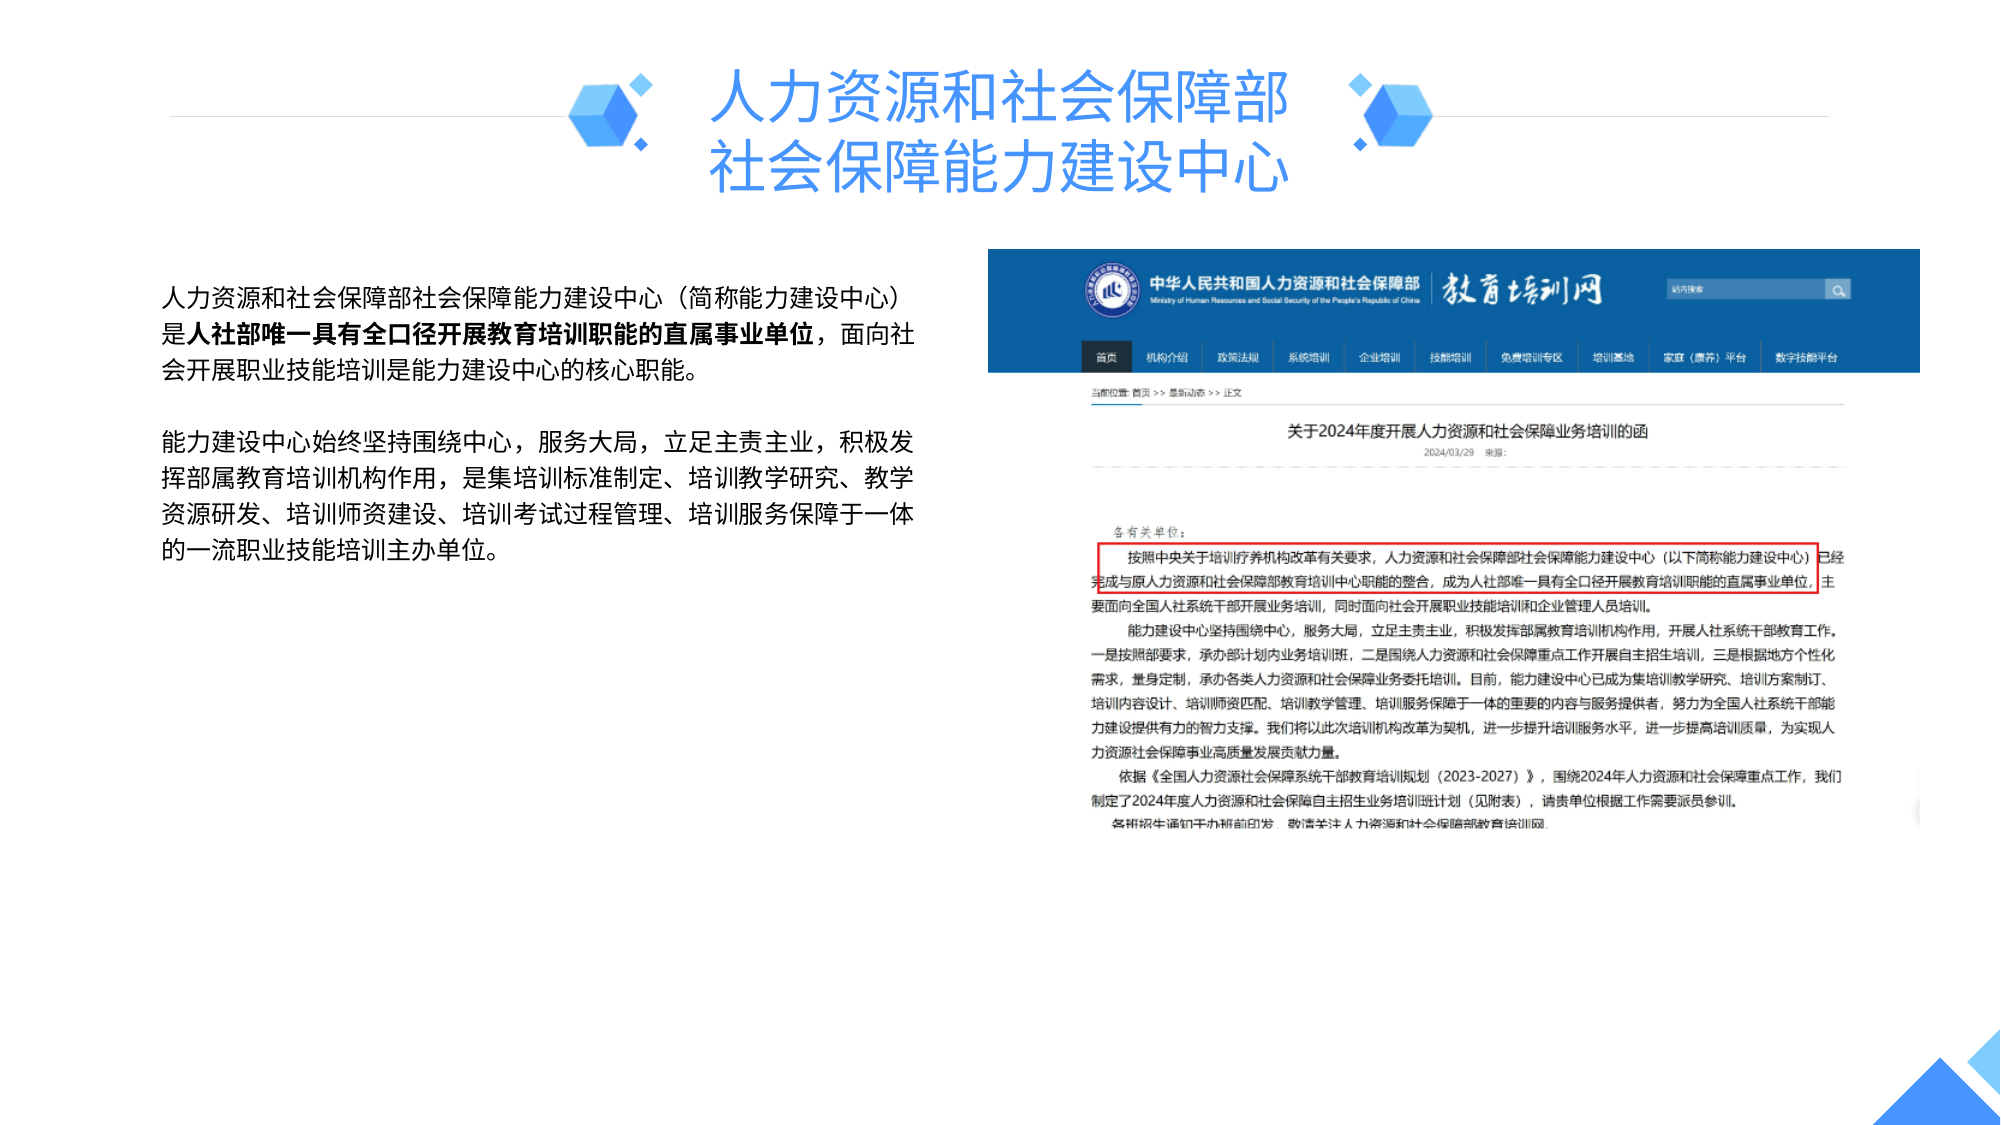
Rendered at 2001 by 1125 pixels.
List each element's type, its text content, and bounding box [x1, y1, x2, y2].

picture [1329, 30, 1475, 205]
text_box 人力资源和社会保障部社会保障能力建设中心（简称能力建设中心）是人社部唯一具有全口径开展教育培训职能的直属事业单位，面向社会开展职业技能培训是能力建设中心的核心职能。 能力建设中心始终坚持围绕中心，服务大局，立足主责主业，积极发挥部属教育培训机构作用，是集培训标准制定、培训教学研究、教学资源研发、培训师资建设、培训考试过程管理、培训服务保障于一体的一流职业技能培训主办单位。 [146, 269, 931, 711]
text_box 人力资源和社会保障部社会保障能力建设中心 [671, 52, 1329, 207]
picture [527, 31, 671, 205]
picture [988, 249, 1920, 873]
